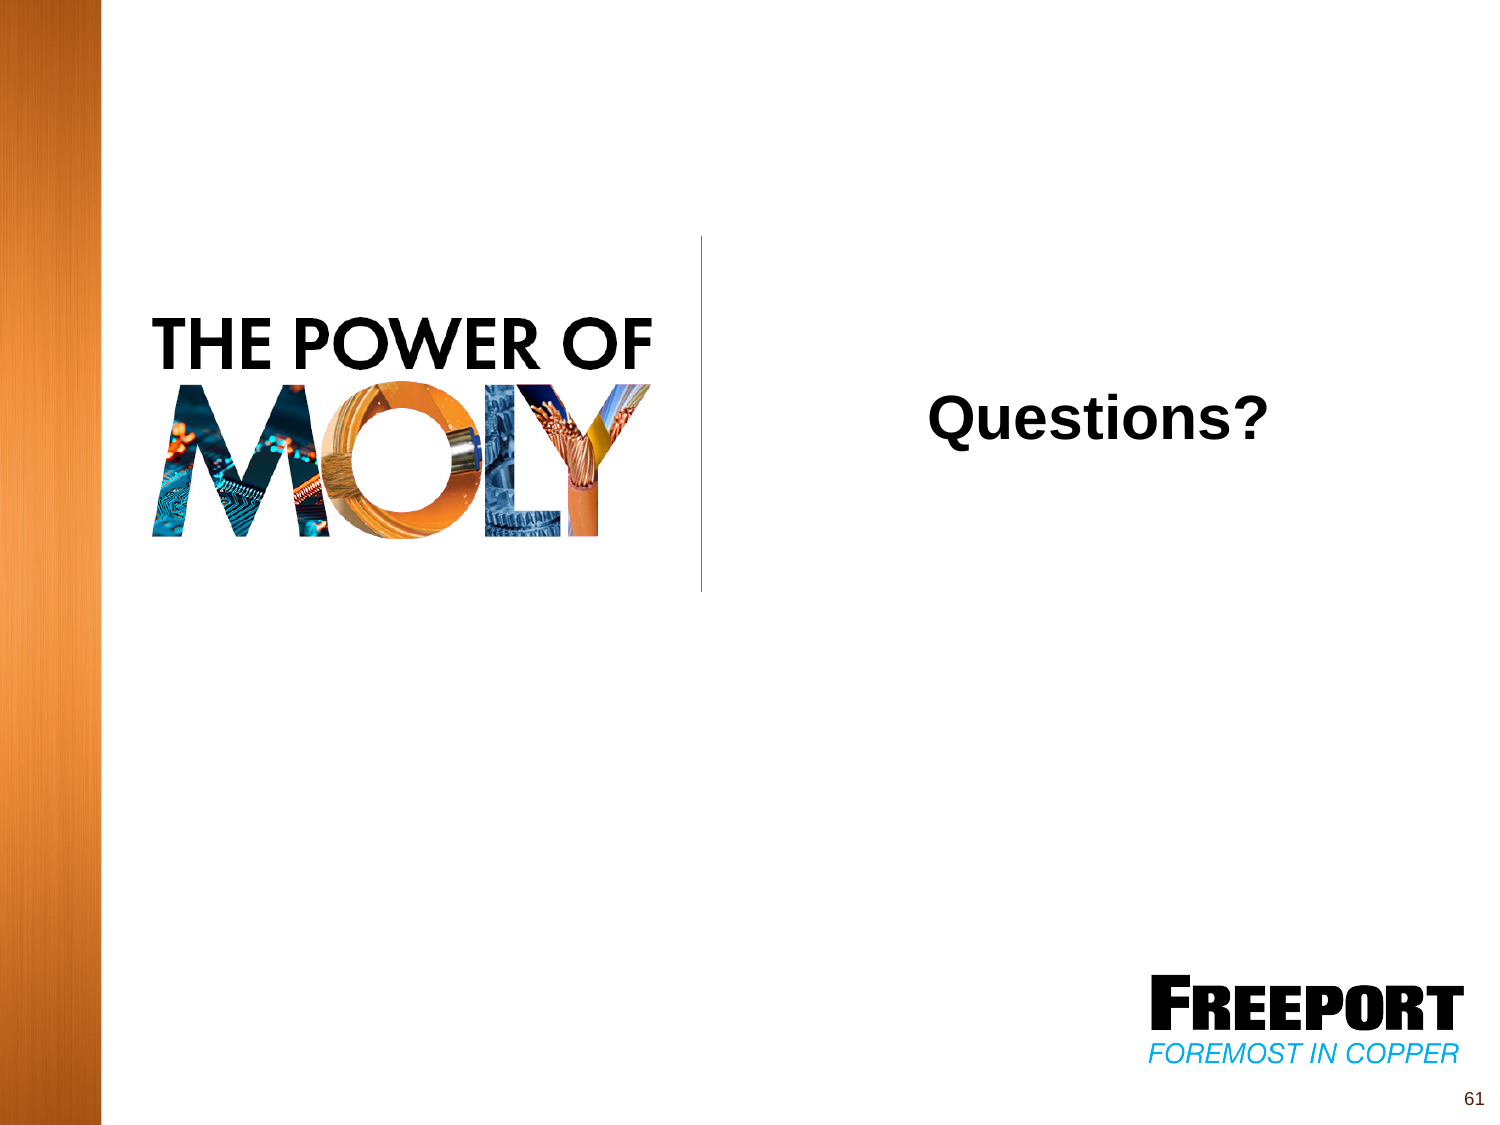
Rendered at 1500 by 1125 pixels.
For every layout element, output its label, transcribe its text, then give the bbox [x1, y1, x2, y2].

picture [0, 0, 102, 1125]
picture [1121, 949, 1491, 1089]
slide_number 61 [1364, 1078, 1500, 1125]
picture [141, 309, 661, 539]
title Questions? [740, 236, 1458, 592]
